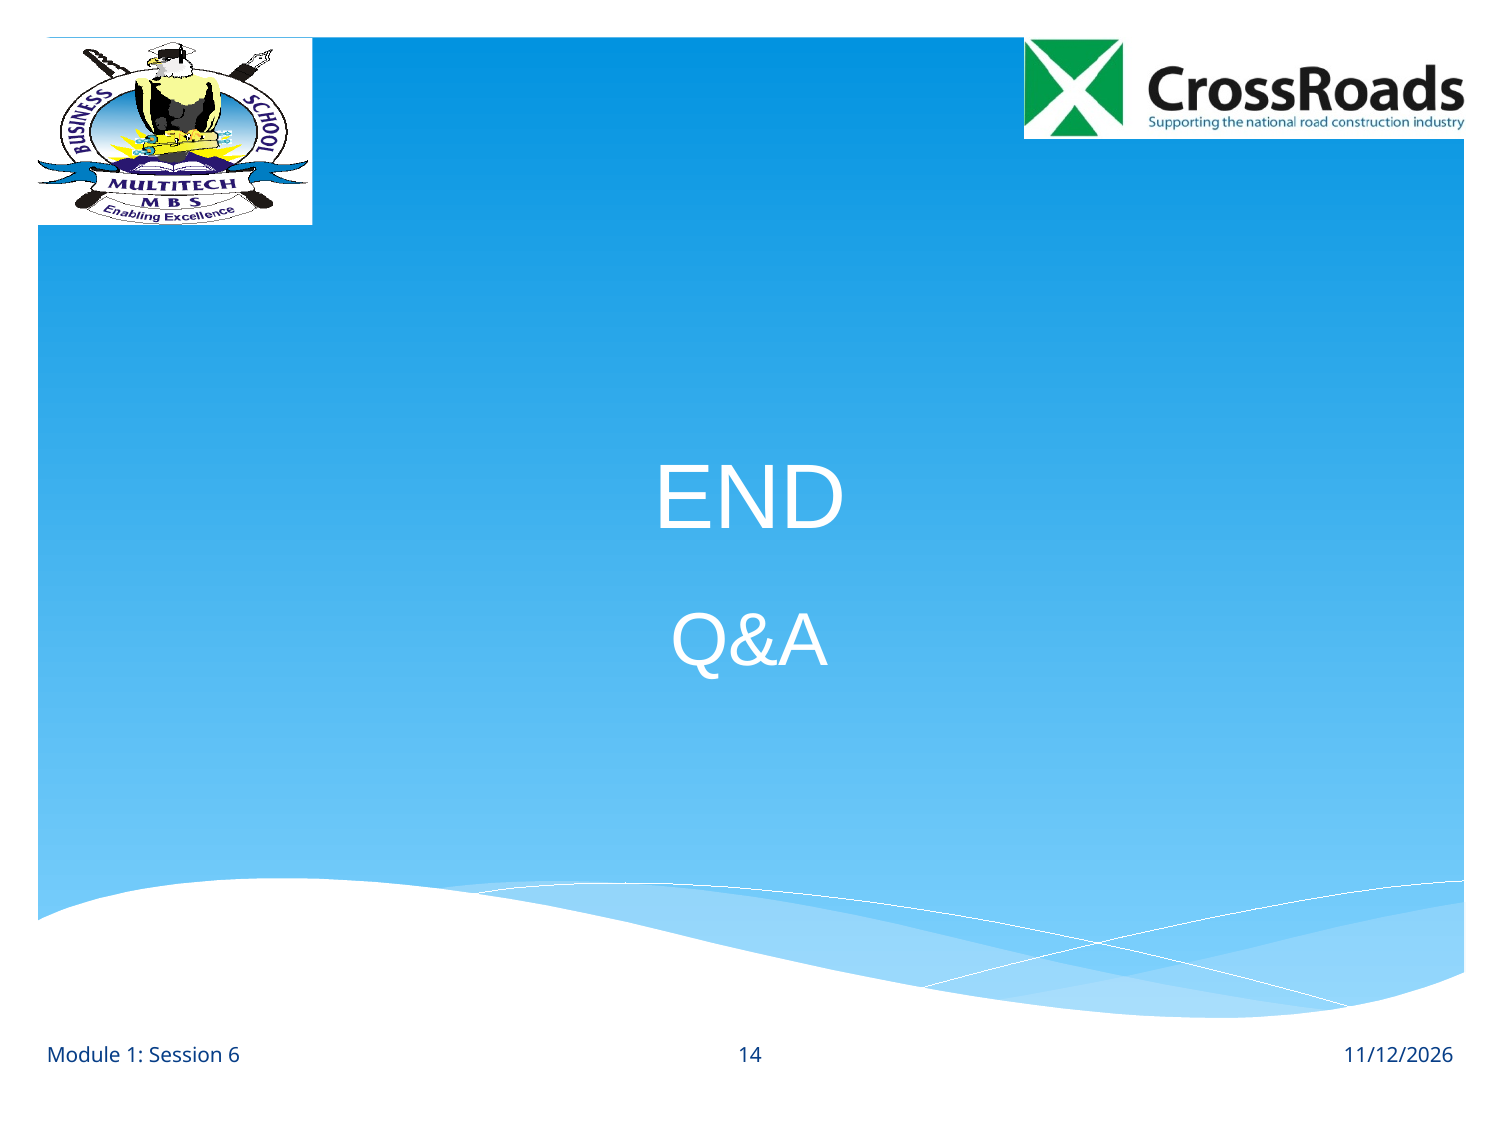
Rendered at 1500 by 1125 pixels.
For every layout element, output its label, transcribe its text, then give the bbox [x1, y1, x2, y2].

slide_number 14 [654, 1025, 846, 1086]
picture [1025, 37, 1466, 139]
footer Module 1: Session 6 [31, 1025, 653, 1086]
title END [112, 262, 1388, 555]
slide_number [847, 1025, 1469, 1086]
subtitle Q&A [225, 583, 1275, 825]
